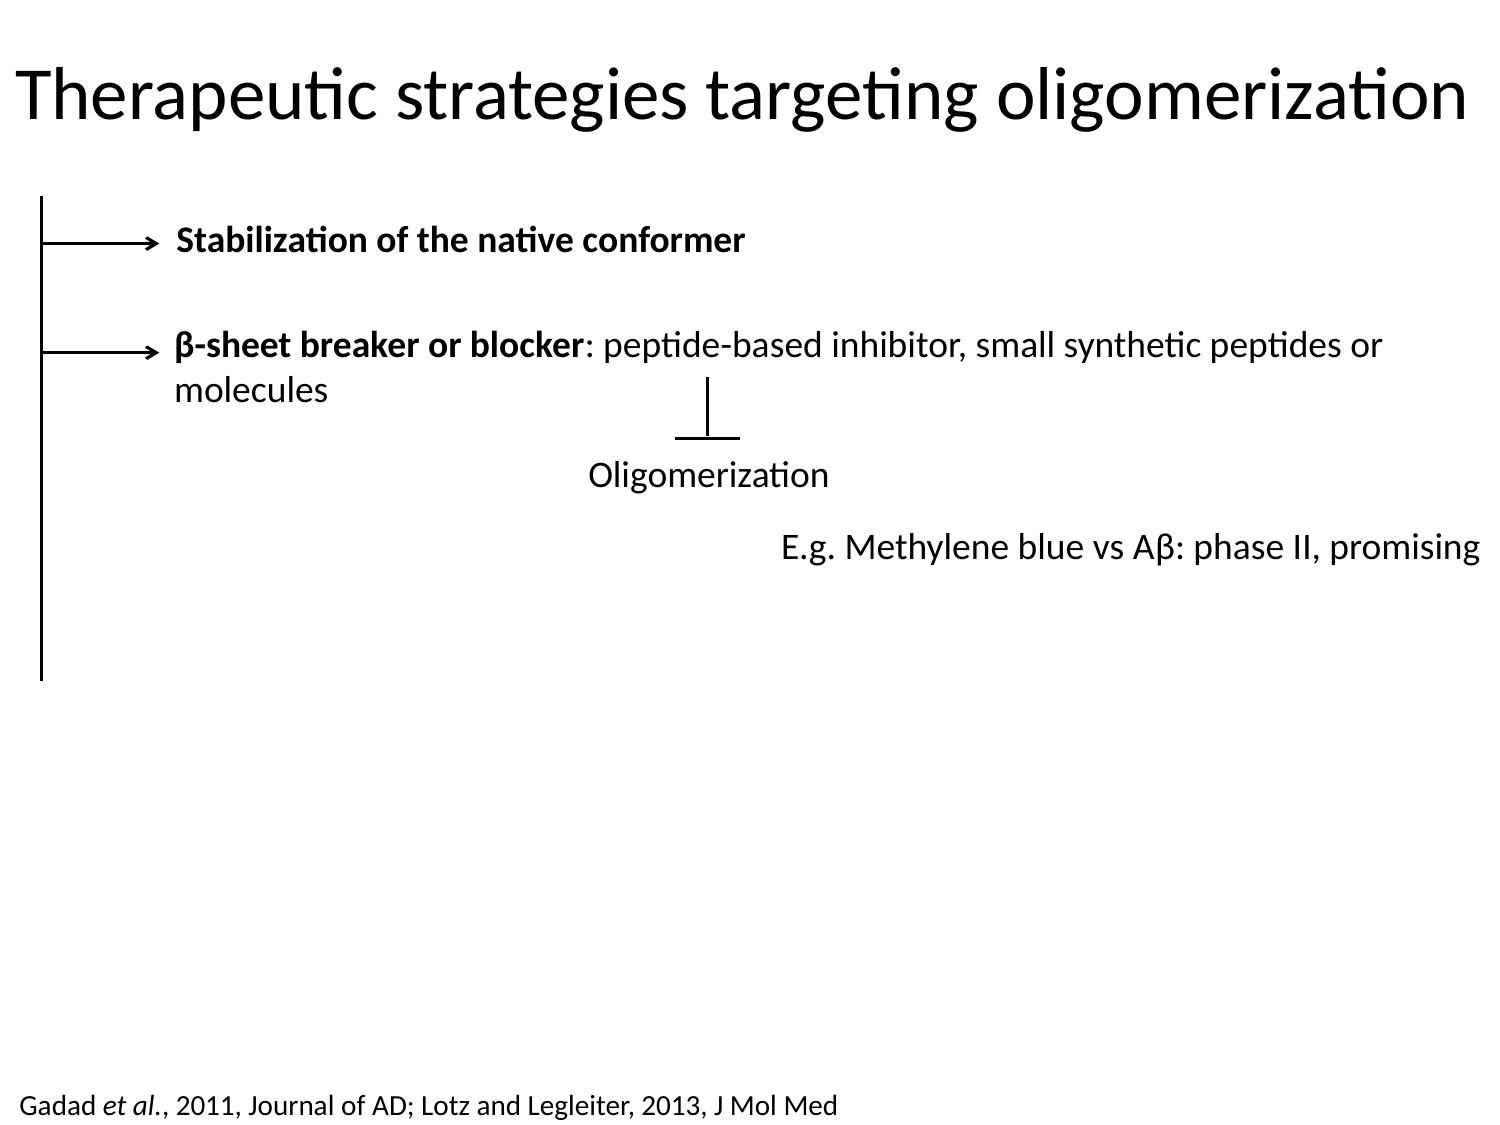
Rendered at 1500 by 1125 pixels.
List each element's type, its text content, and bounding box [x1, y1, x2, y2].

title Therapeutic strategies targeting oligomerization [0, 0, 1500, 183]
text_box Gadad et al., 2011, Journal of AD; Lotz and Legleiter, 2013, J Mol Med [4, 1078, 855, 1125]
text_box Oligomerization [573, 442, 845, 502]
text_box E.g. Methylene blue vs Aβ: phase II, promising [766, 514, 1496, 575]
text_box Stabilization of the native conformer [161, 208, 762, 268]
text_box β-sheet breaker or blocker: peptide-based inhibitor, small synthetic peptides or molecules [159, 312, 1500, 417]
